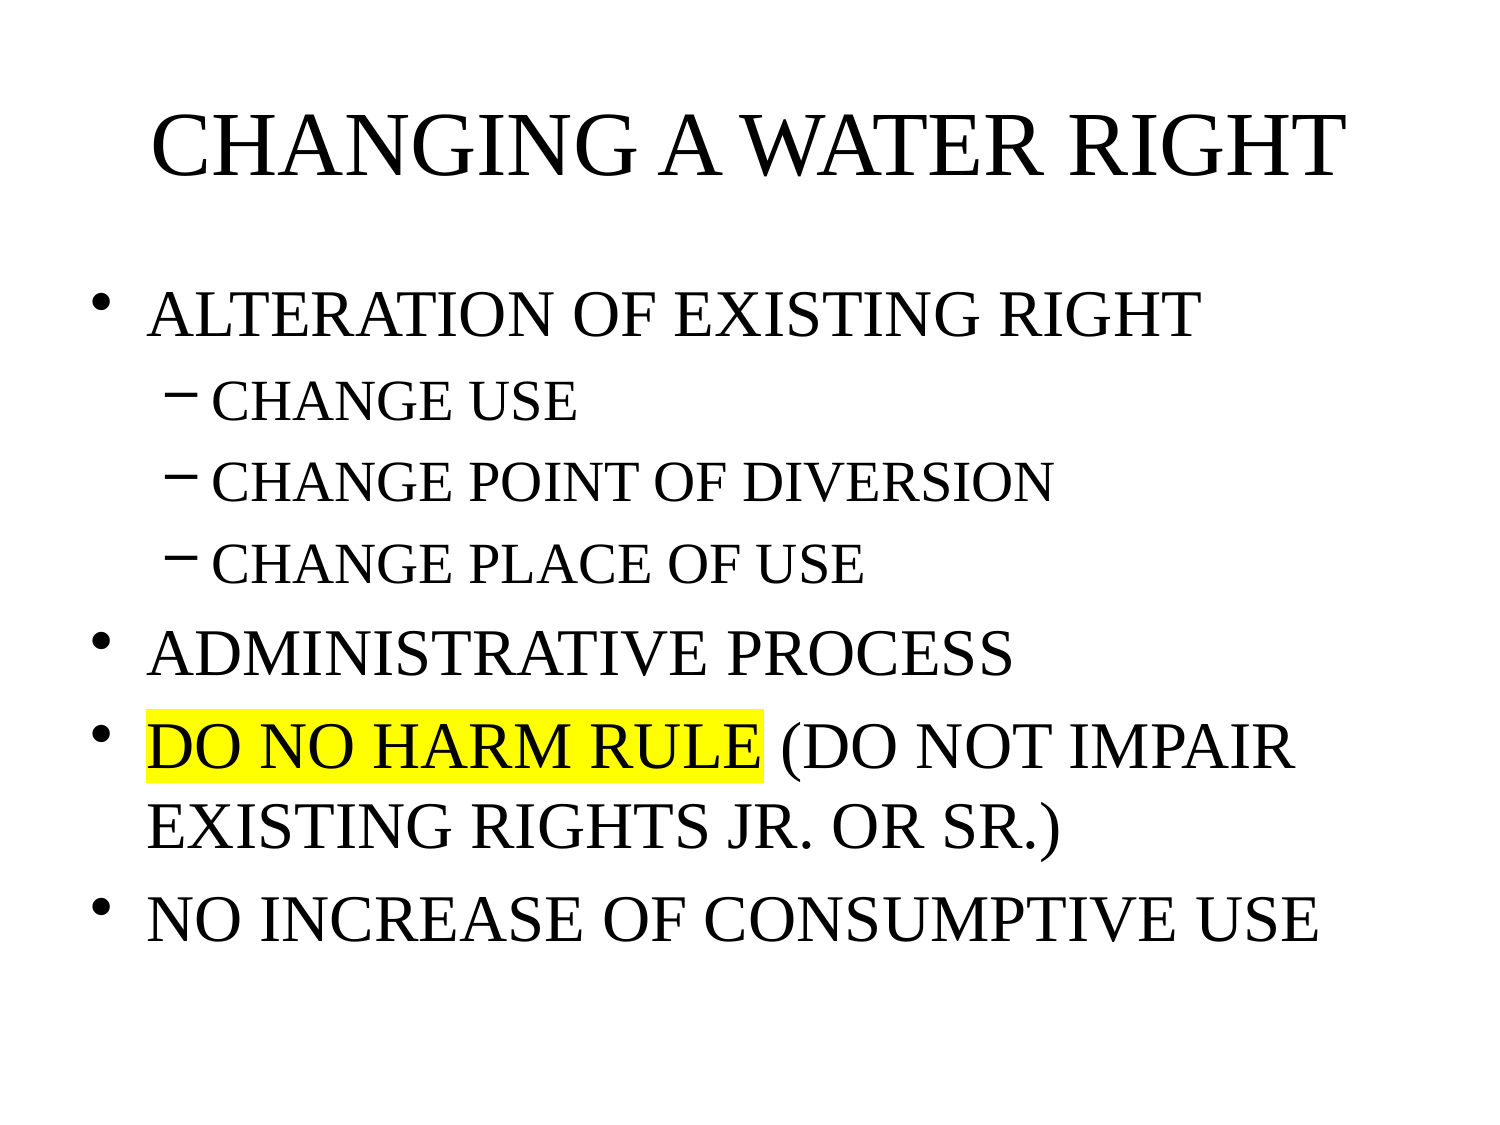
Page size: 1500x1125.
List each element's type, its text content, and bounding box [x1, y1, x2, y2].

list ALTERATION OF EXISTING RIGHT CHANGE USE CHANGE POINT OF DIVERSION CHANGE PLACE OF USE ADMINISTRATIVE PROCESS DO NO HARM RULE (DO NOT IMPAIR EXISTING RIGHTS JR. OR SR.) NO INCREASE OF CONSUMPTIVE USE [75, 262, 1425, 1005]
title CHANGING A WATER RIGHT [75, 45, 1425, 233]
